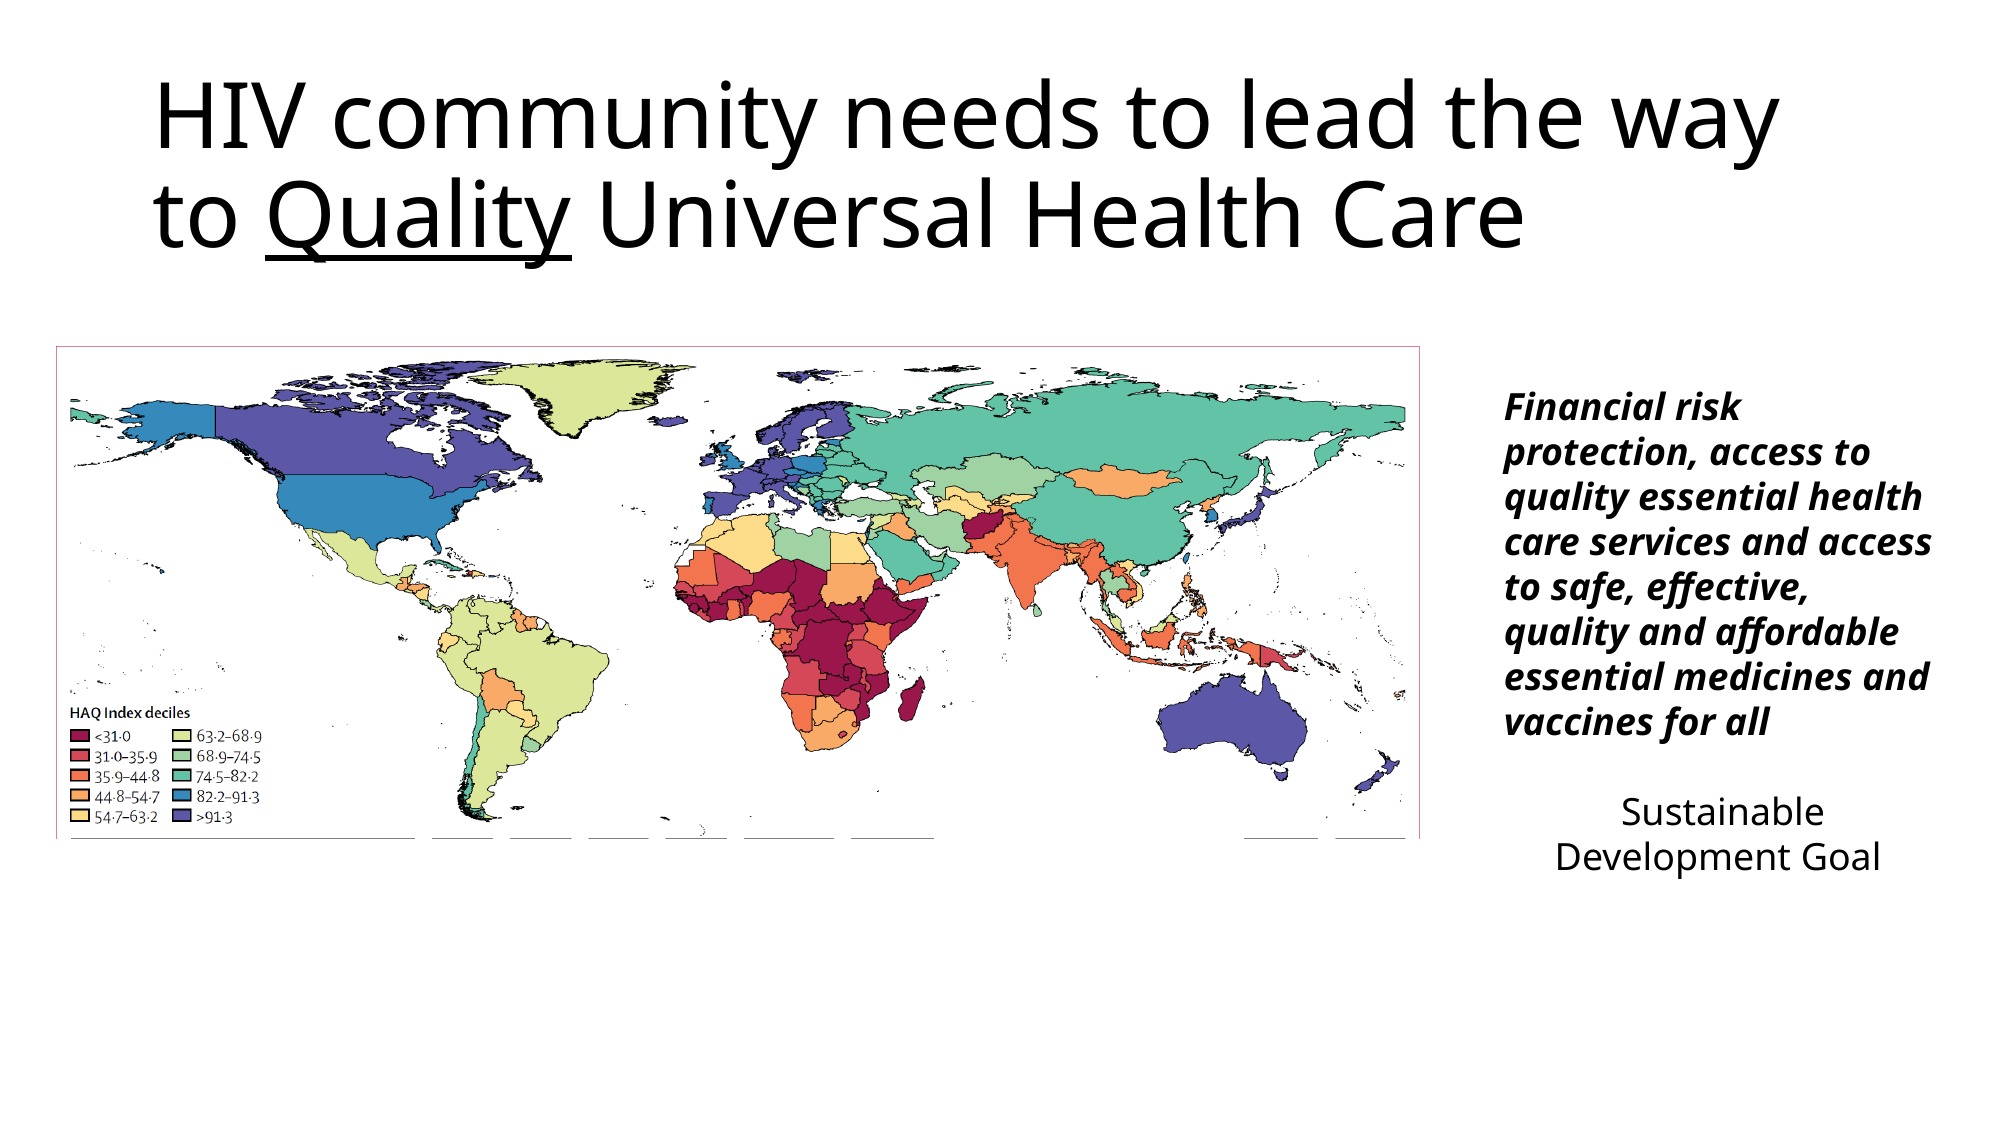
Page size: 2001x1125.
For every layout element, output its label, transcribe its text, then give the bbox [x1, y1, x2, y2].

title HIV community needs to lead the way to Quality Universal Health Care [137, 59, 1863, 278]
picture [51, 344, 1420, 839]
text_box Financial risk protection, access to quality essential health care services and access to safe, effective, quality and affordable essential medicines and vaccines for all Sustainable Development Goal [1496, 375, 1950, 886]
